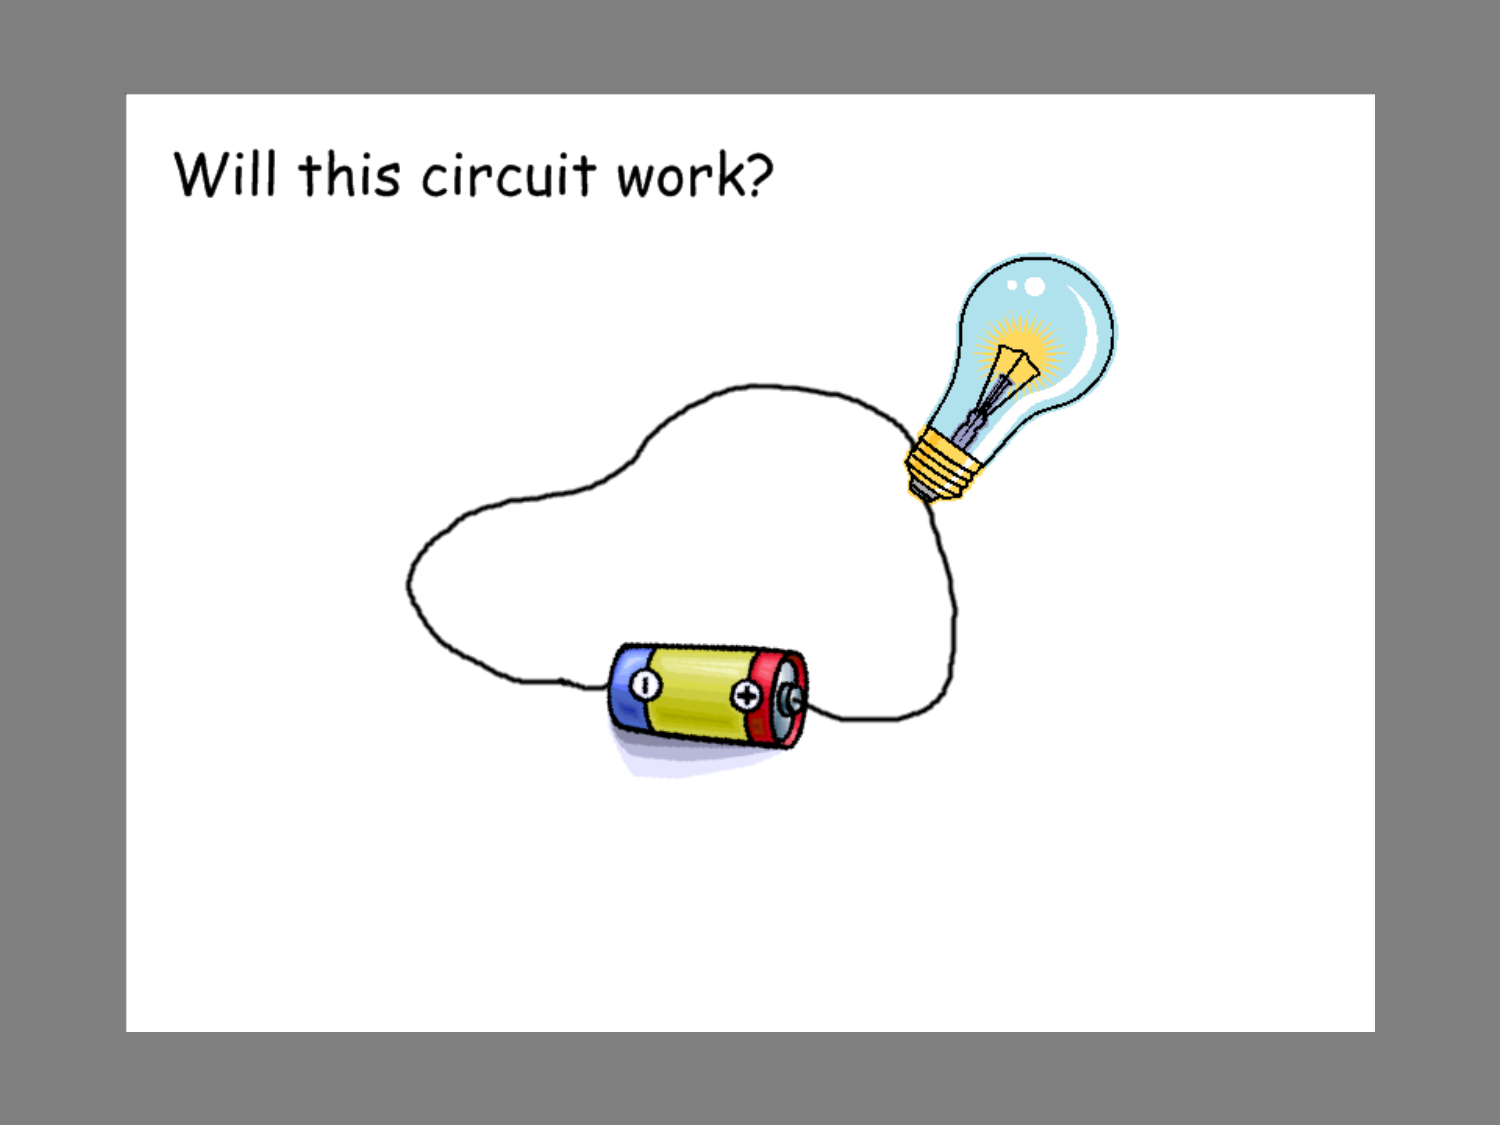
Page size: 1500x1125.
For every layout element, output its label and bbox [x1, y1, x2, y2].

picture [124, 93, 1376, 1032]
